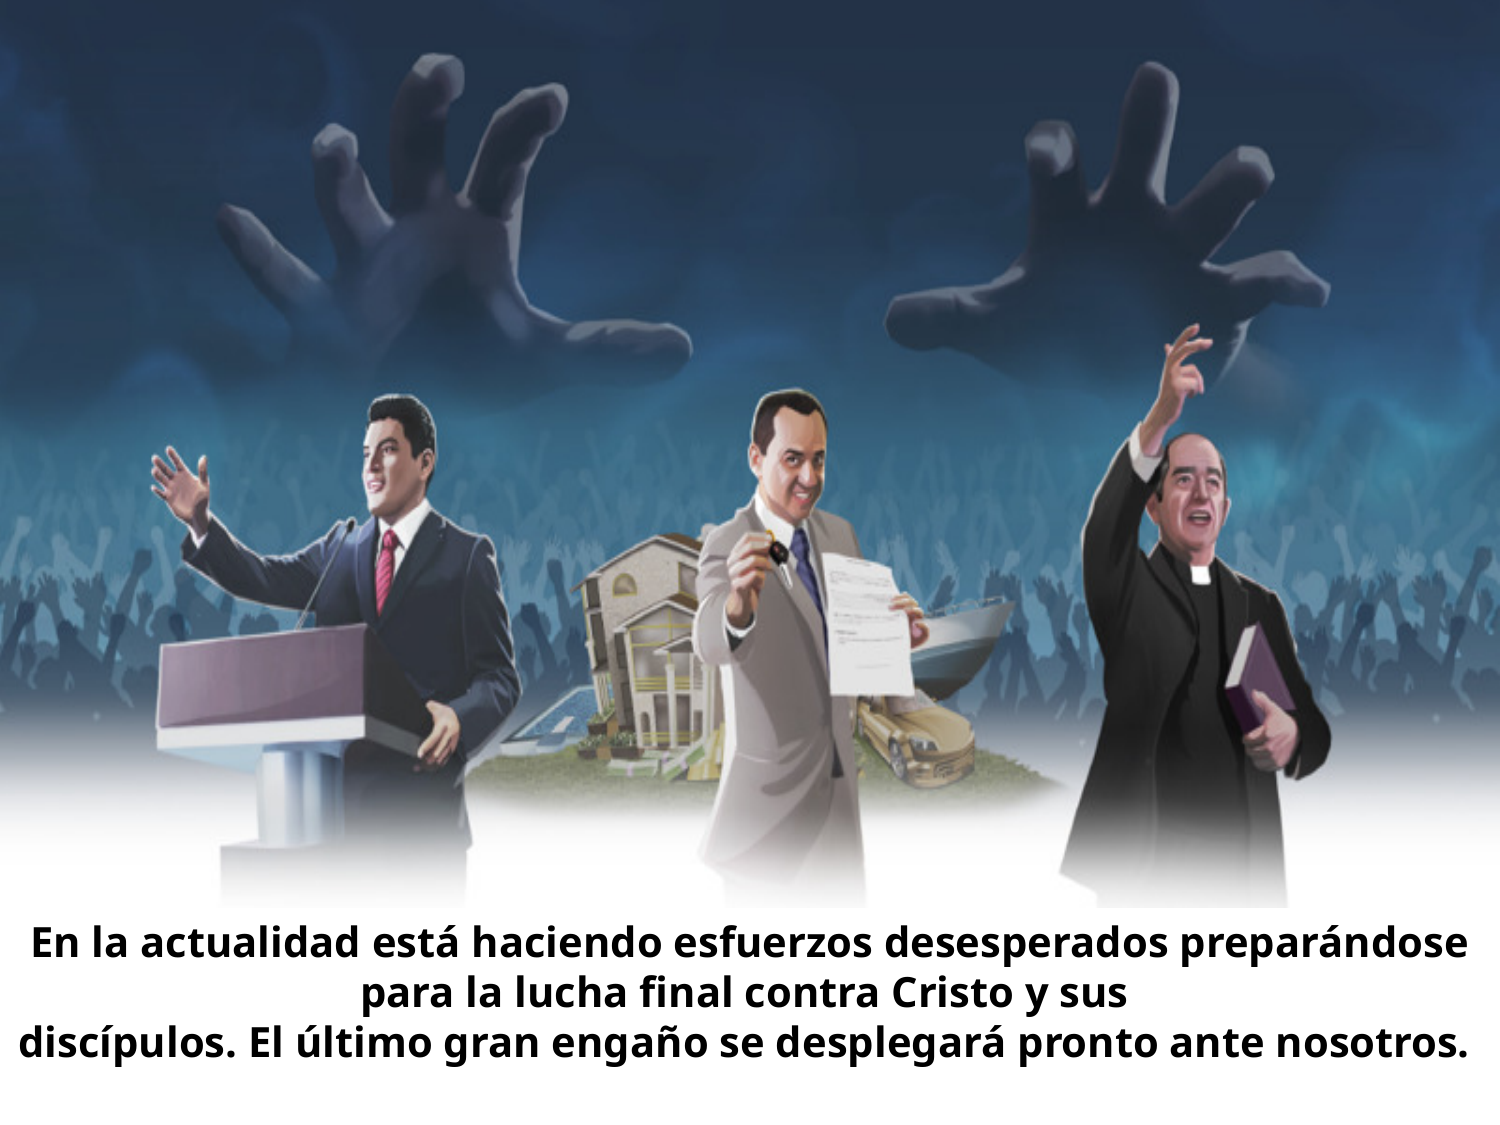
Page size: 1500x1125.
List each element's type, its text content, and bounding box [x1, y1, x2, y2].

picture [0, 0, 1500, 908]
text_box En la actualidad está haciendo esfuerzos desesperados preparándose para la lucha final contra Cristo y sus discípulos. El último gran engaño se desplegará pronto ante nosotros. [0, 908, 1500, 1073]
